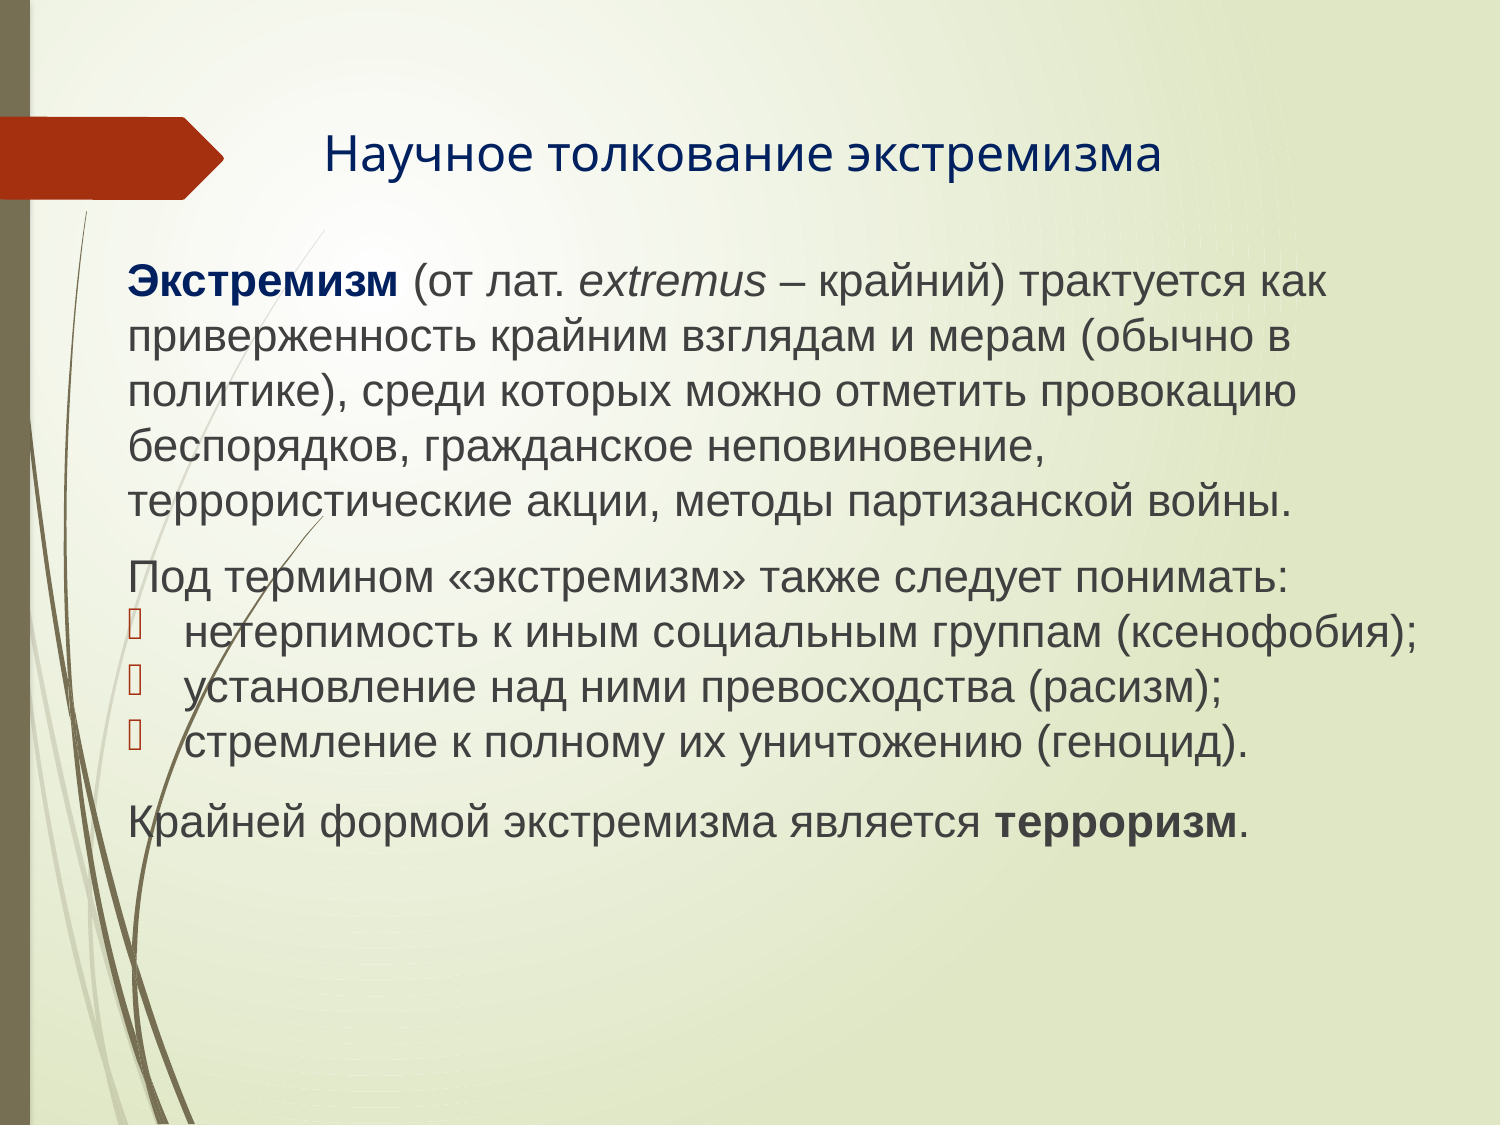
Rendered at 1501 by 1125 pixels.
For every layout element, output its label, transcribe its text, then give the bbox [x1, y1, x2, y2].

title Научное толкование экстремизма [224, 113, 1276, 197]
list Экстремизм (от лат. extremus – крайний) трактуется как приверженность крайним взглядам и мерам (обычно в политике), среди которых можно отметить провокацию беспорядков, гражданское неповиновение, террористические акции, методы партизанской войны. Под термином «экстремизм» также следует понимать: нетерпимость к иным социальным группам (ксенофобия); установление над ними превосходства (расизм); стремление к полному их уничтожению (геноцид). Крайней формой экстремизма является терроризм. [112, 243, 1439, 882]
